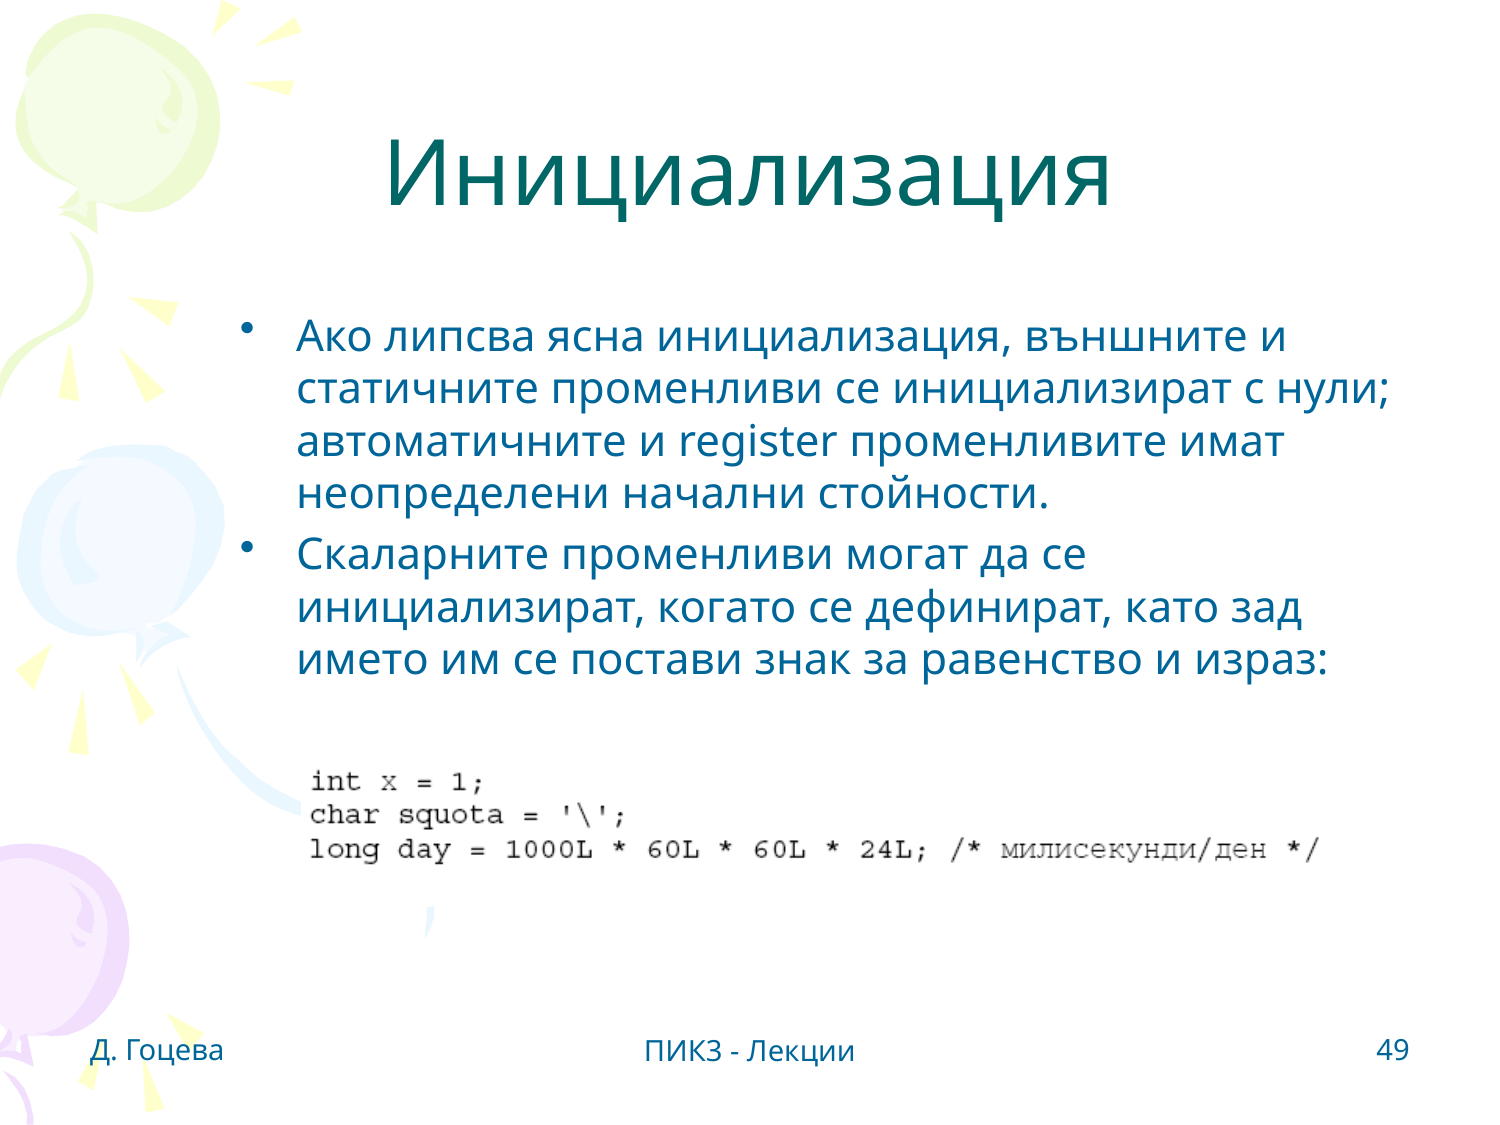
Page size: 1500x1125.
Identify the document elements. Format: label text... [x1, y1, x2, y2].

picture [300, 751, 1336, 888]
footer ПИК3 - Лекции [512, 1025, 988, 1100]
list Ако липсва ясна инициализация, външните и статичните променливи се инициализират с нули; автоматичните и register променливите имат неопределени начални стойности. Скаларните променливи могат да се инициализират, когато се дефинират, като зад името им се постави знак за равенство и израз: [224, 299, 1425, 775]
title Инициализация [72, 16, 1425, 233]
slide_number 49 [1074, 1024, 1425, 1100]
slide_number Д. Гоцева [75, 1024, 425, 1100]
